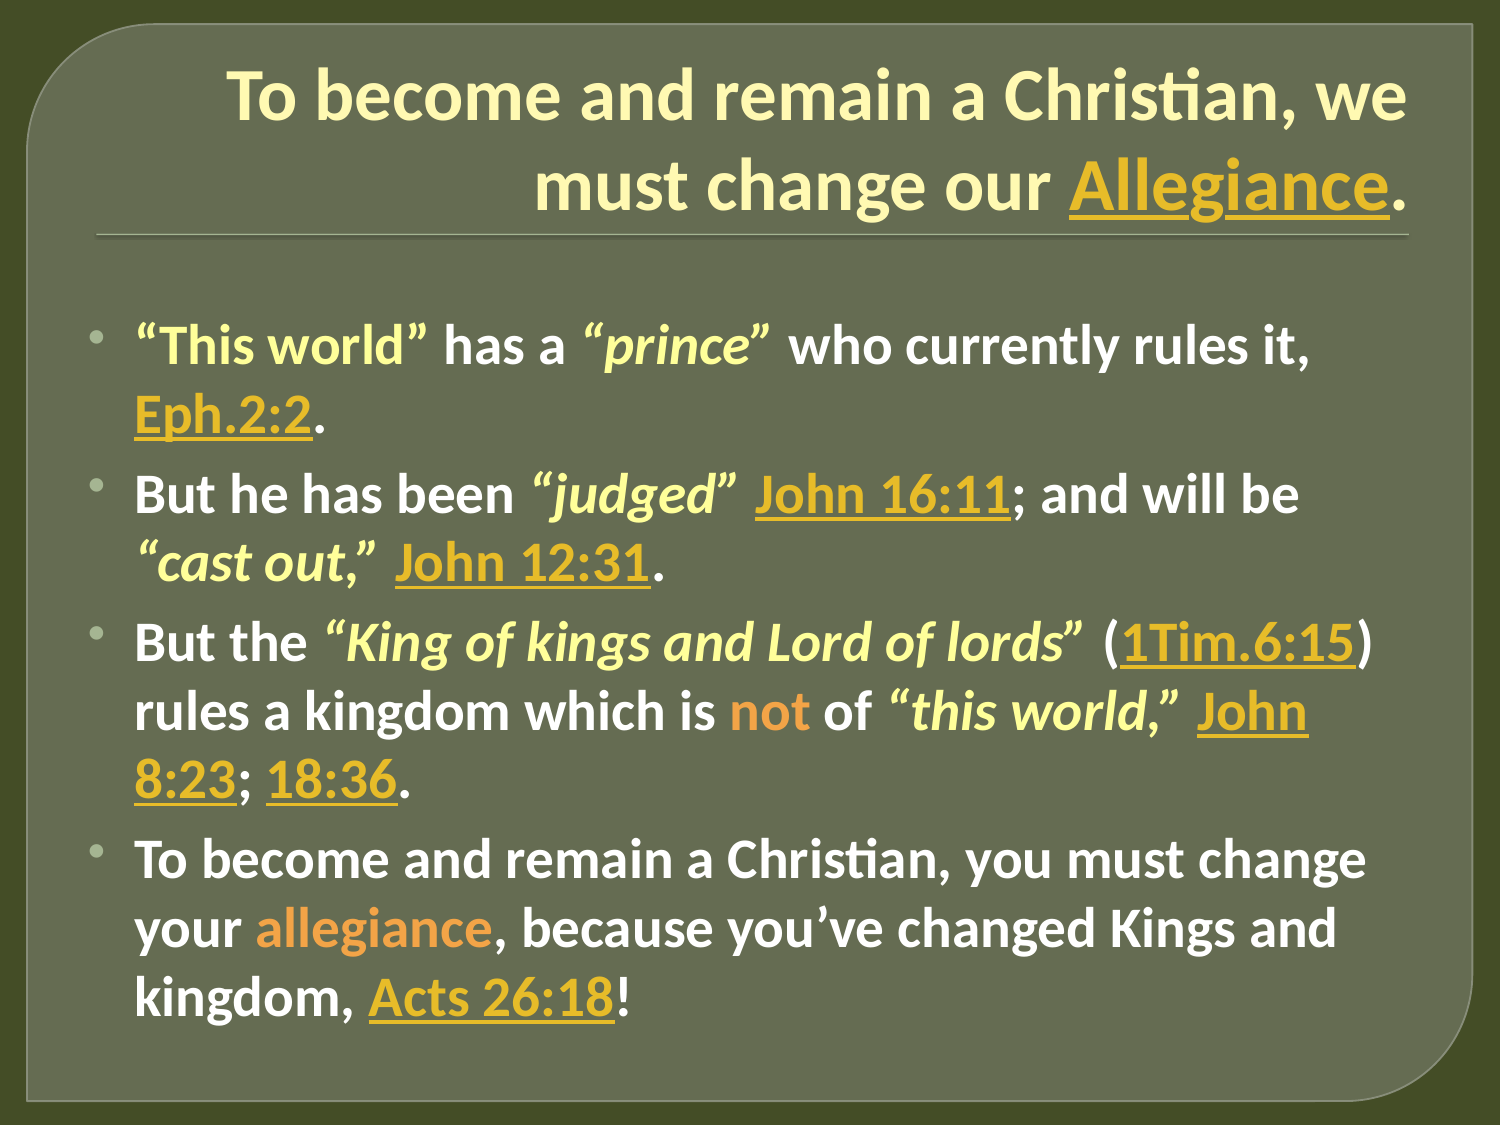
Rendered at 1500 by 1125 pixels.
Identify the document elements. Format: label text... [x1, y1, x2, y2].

list “This world” has a “prince” who currently rules it, Eph.2:2. But he has been “judged” John 16:11; and will be “cast out,” John 12:31. But the “King of kings and Lord of lords” (1Tim.6:15) rules a kingdom which is not of “this world,” John 8:23; 18:36. To become and remain a Christian, you must change your allegiance, because you’ve changed Kings and kingdom, Acts 26:18! [75, 299, 1425, 1043]
title To become and remain a Christian, we must change our Allegiance. [75, 41, 1425, 230]
